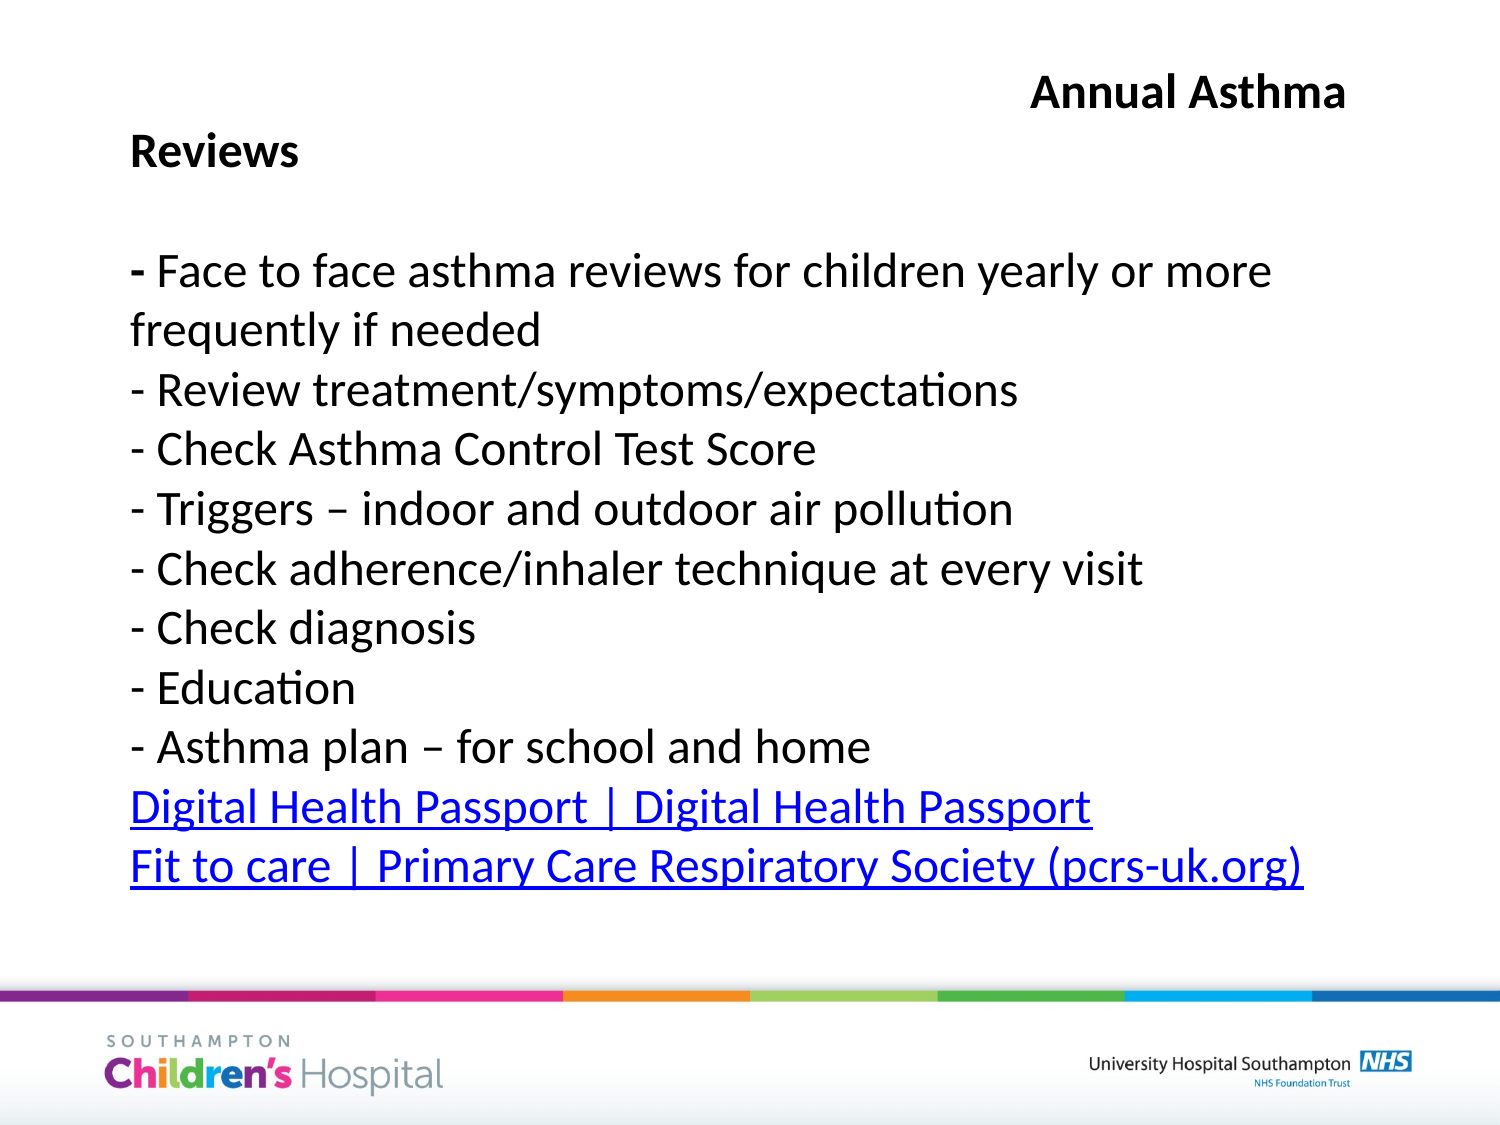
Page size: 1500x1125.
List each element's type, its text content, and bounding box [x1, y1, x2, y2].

picture [0, 957, 1500, 1125]
title Annual Asthma Reviews - Face to face asthma reviews for children yearly or more frequently if needed - Review treatment/symptoms/expectations - Check Asthma Control Test Score - Triggers – indoor and outdoor air pollution - Check adherence/inhaler technique at every visit - Check diagnosis - Education - Asthma plan – for school and home Digital Health Passport | Digital Health Passport Fit to care | Primary Care Respiratory Society (pcrs-uk.org) [59, 568, 1441, 960]
